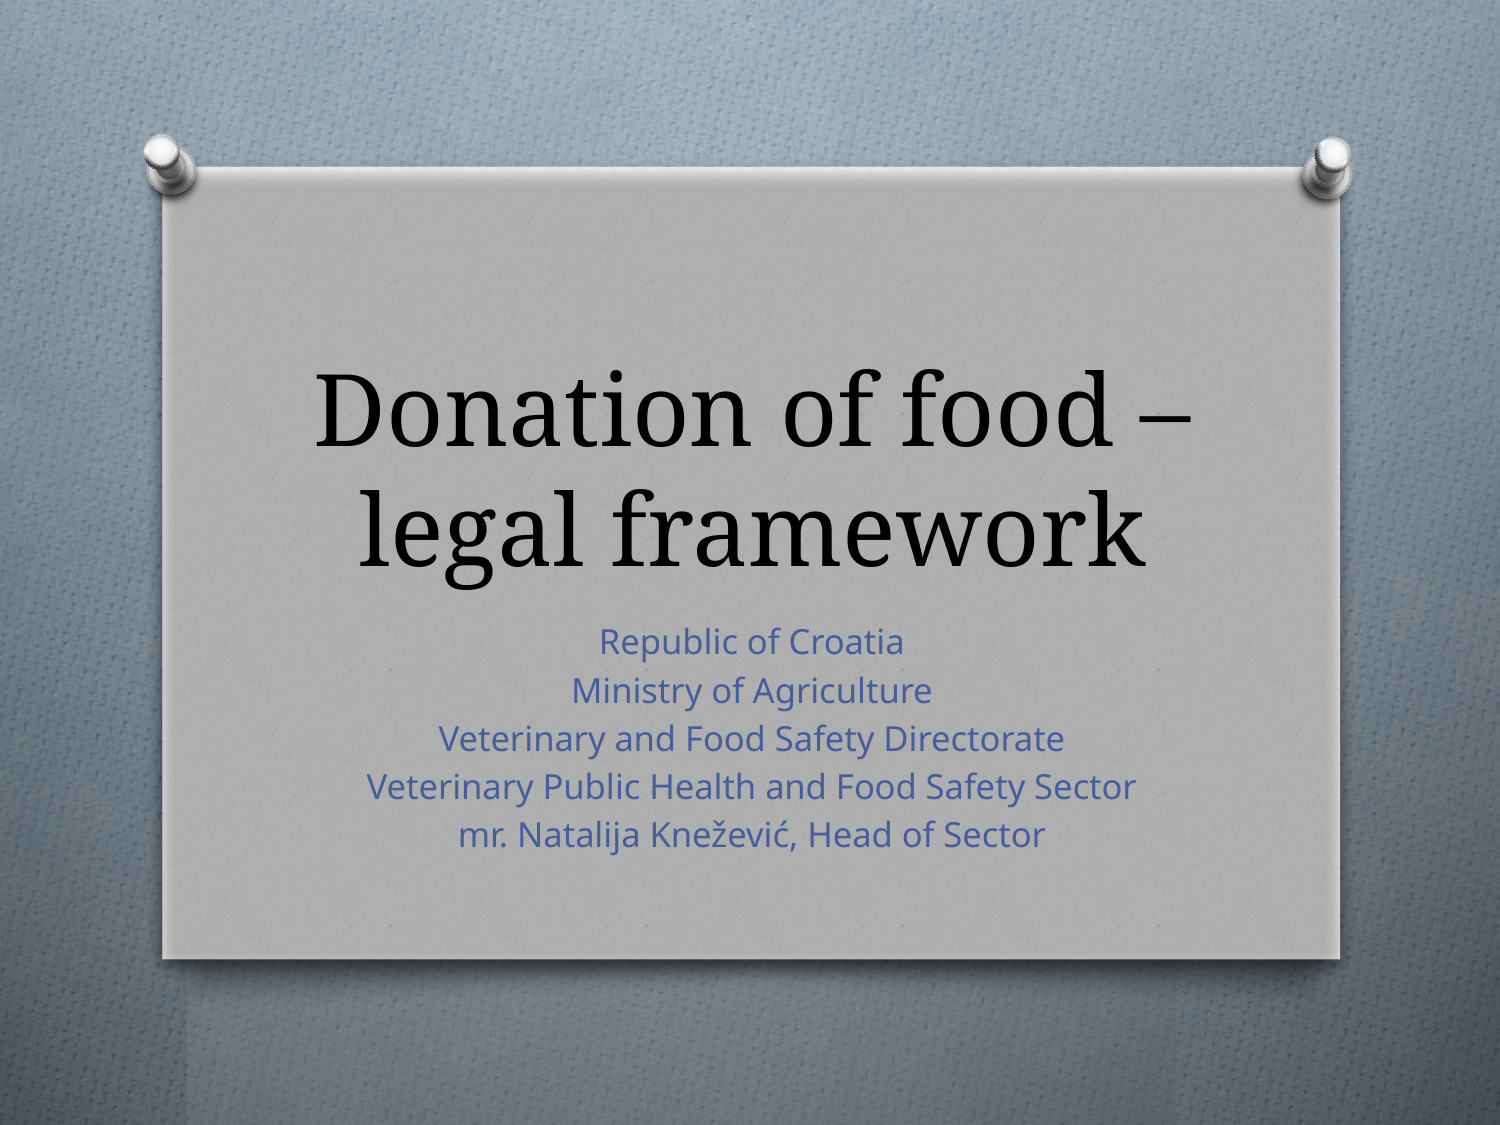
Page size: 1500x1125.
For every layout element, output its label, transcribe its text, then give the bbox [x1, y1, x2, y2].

title Donation of food – legal framework [283, 294, 1223, 595]
subtitle Republic of Croatia Ministry of Agriculture Veterinary and Food Safety Directorate Veterinary Public Health and Food Safety Sector mr. Natalija Knežević, Head of Sector [283, 612, 1221, 863]
picture [112, 100, 235, 224]
picture [1274, 109, 1396, 230]
